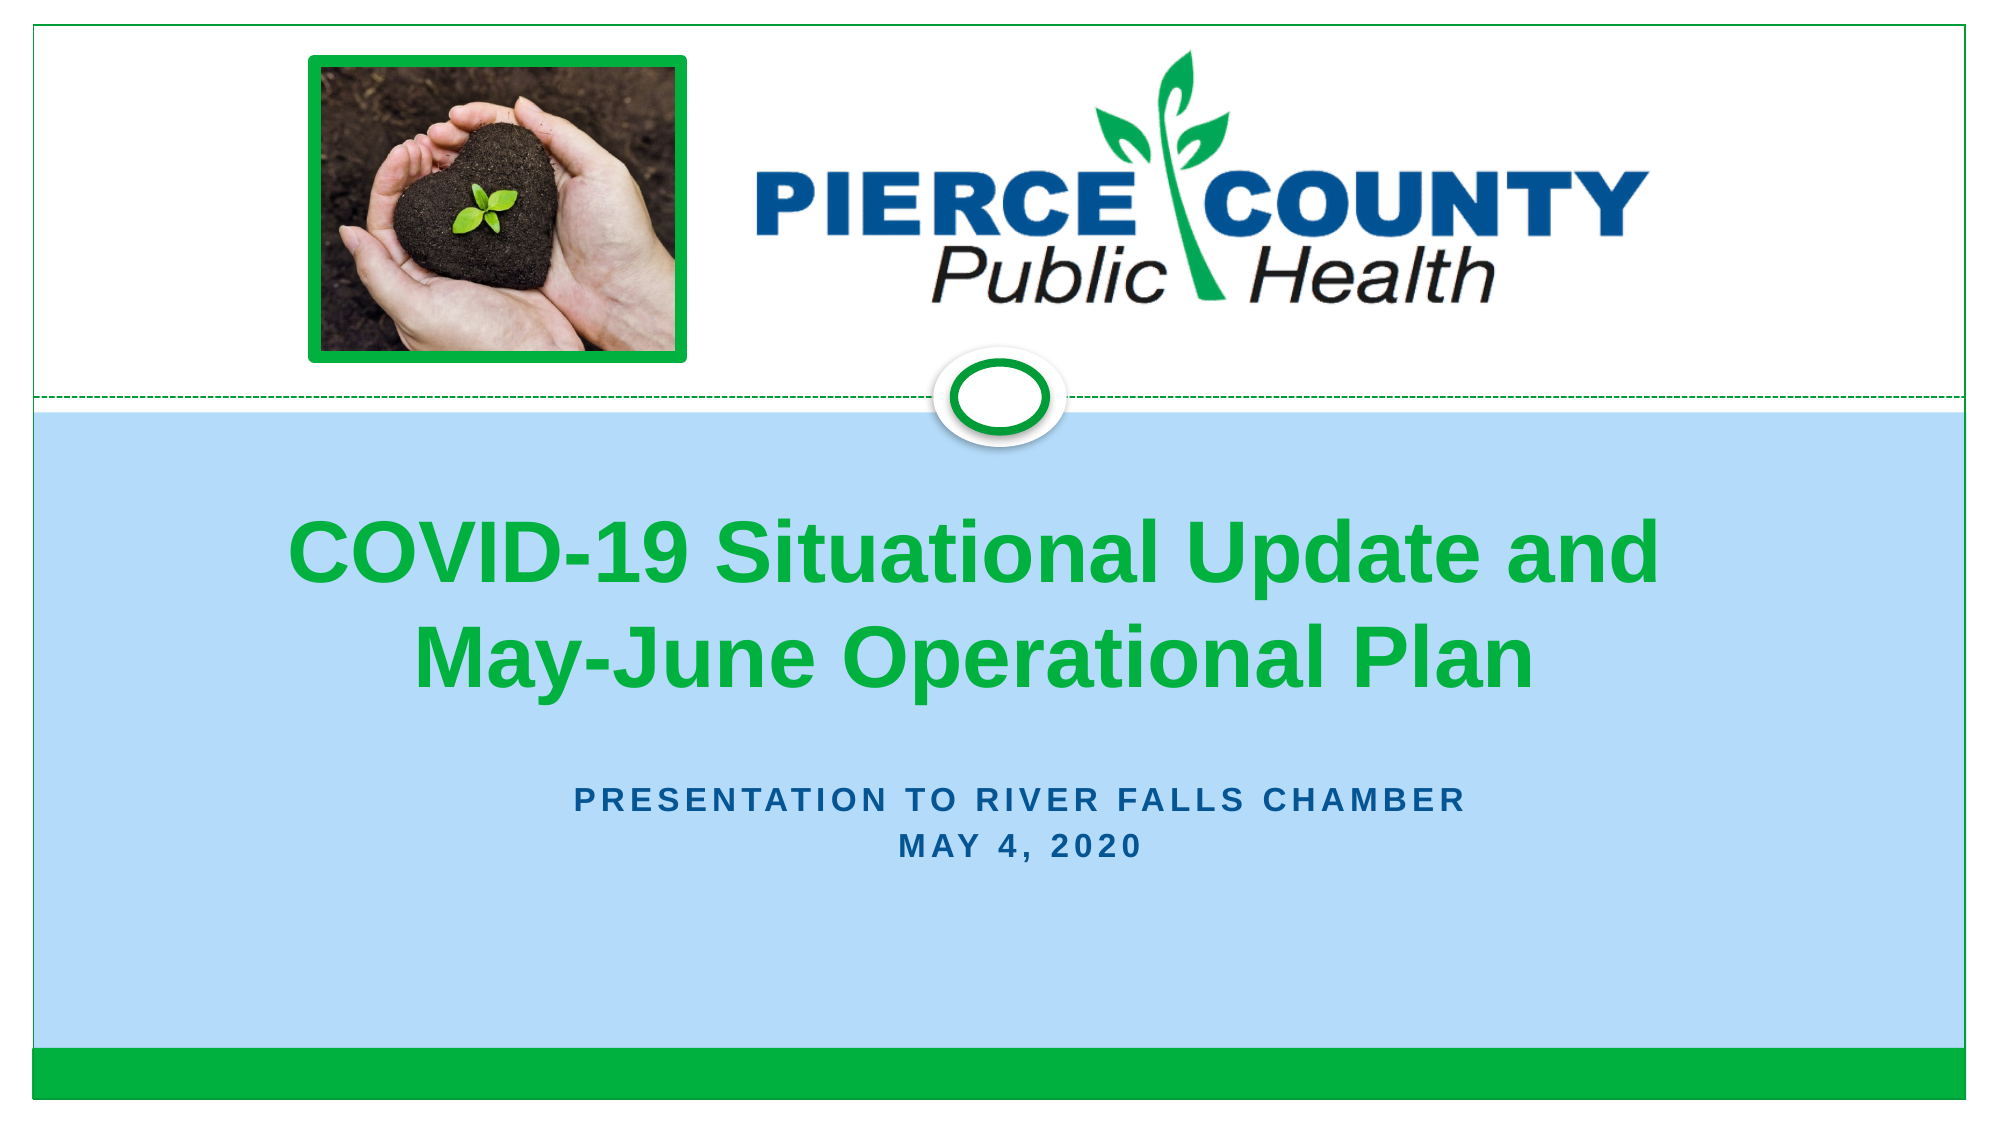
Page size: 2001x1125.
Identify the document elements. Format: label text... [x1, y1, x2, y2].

picture [737, 45, 1666, 332]
subtitle Presentation to River Falls Chamber May 4, 2020 [319, 770, 1720, 1058]
picture [320, 66, 676, 351]
title COVID-19 Situational Update and May-June Operational Plan [87, 425, 1888, 713]
